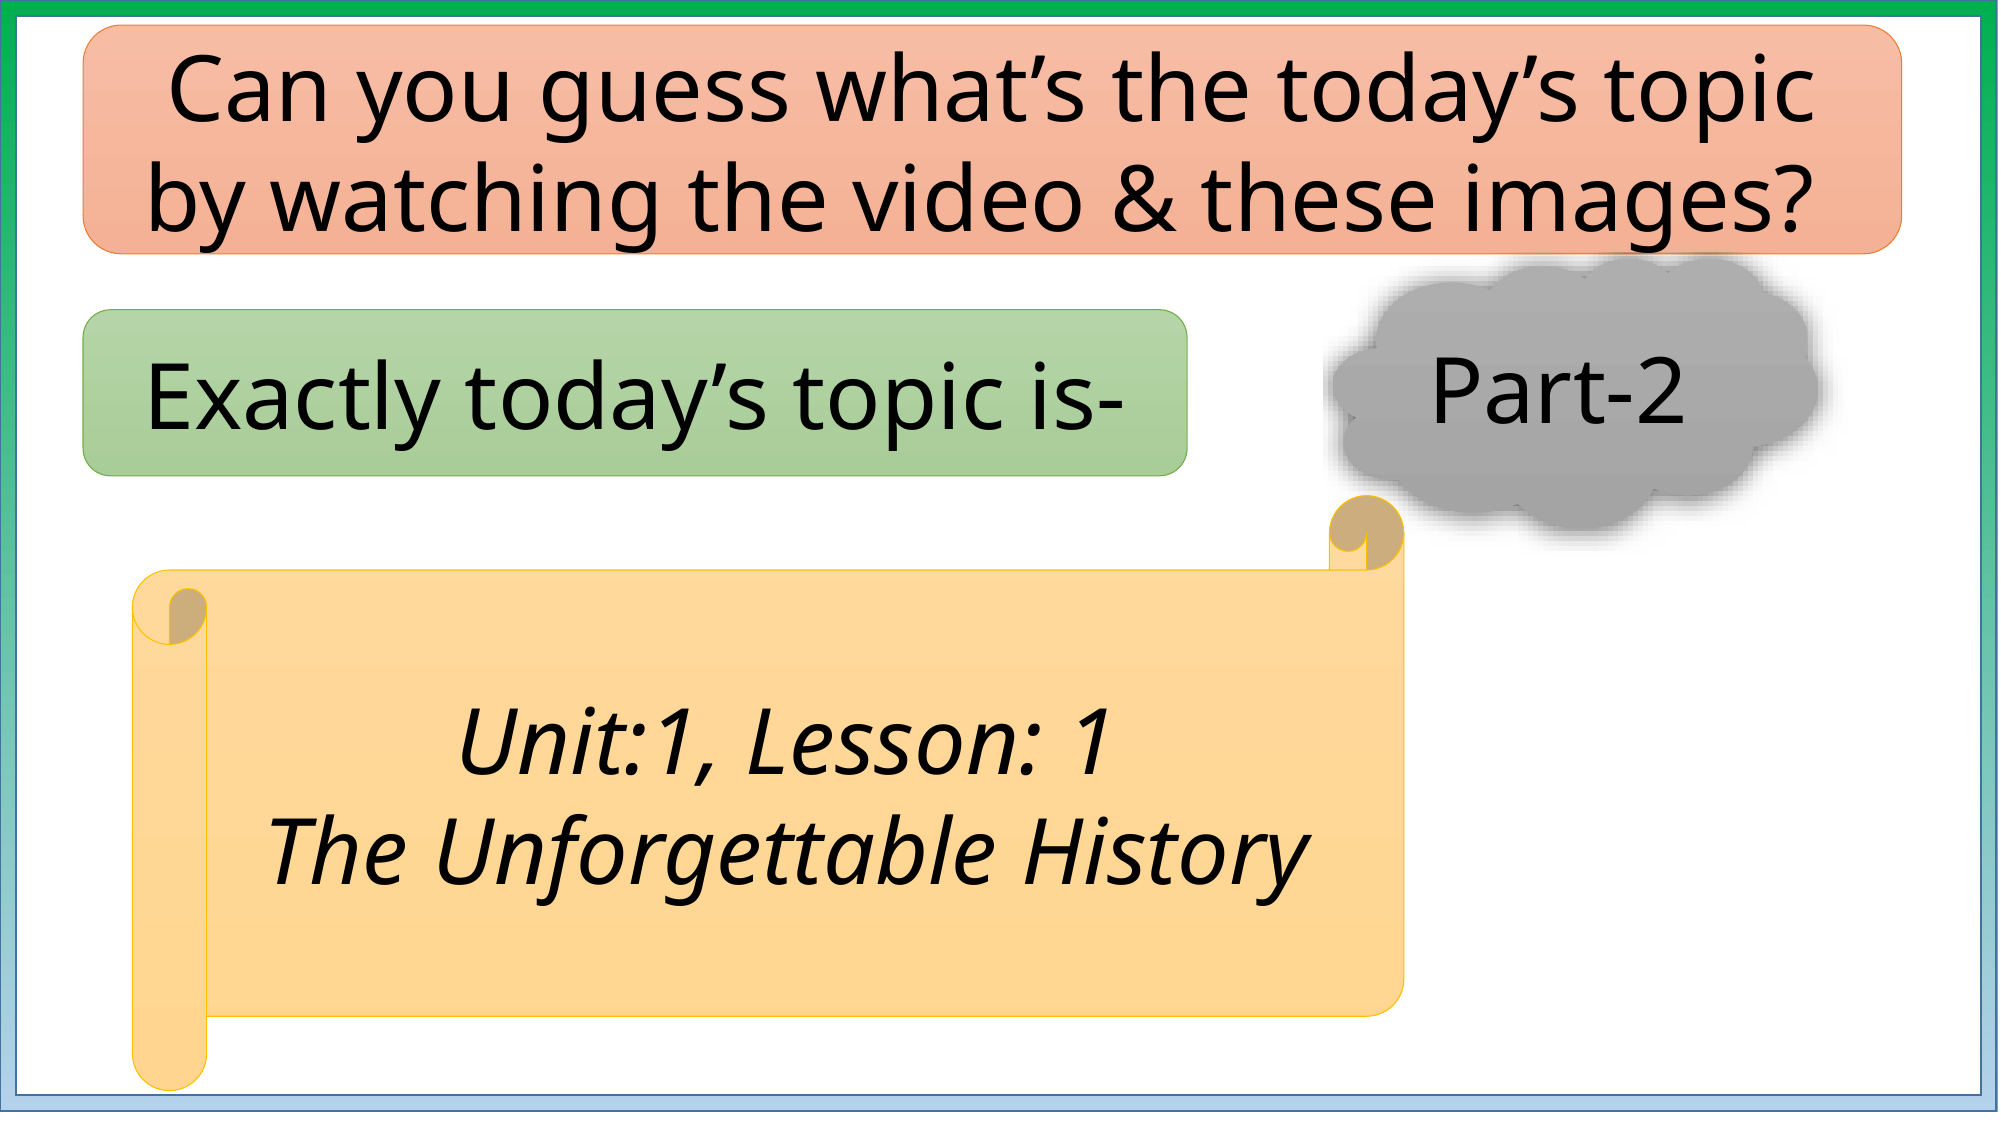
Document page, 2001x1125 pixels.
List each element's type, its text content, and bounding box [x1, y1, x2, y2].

text_box Unit:1, Lesson: 1 The Unforgettable History [131, 495, 1405, 1092]
text_box Can you guess what’s the today’s topic by watching the video & these images? [82, 24, 1903, 255]
text_box Exactly today’s topic is- [82, 309, 1188, 477]
text_box Part-2 [1332, 258, 1818, 529]
